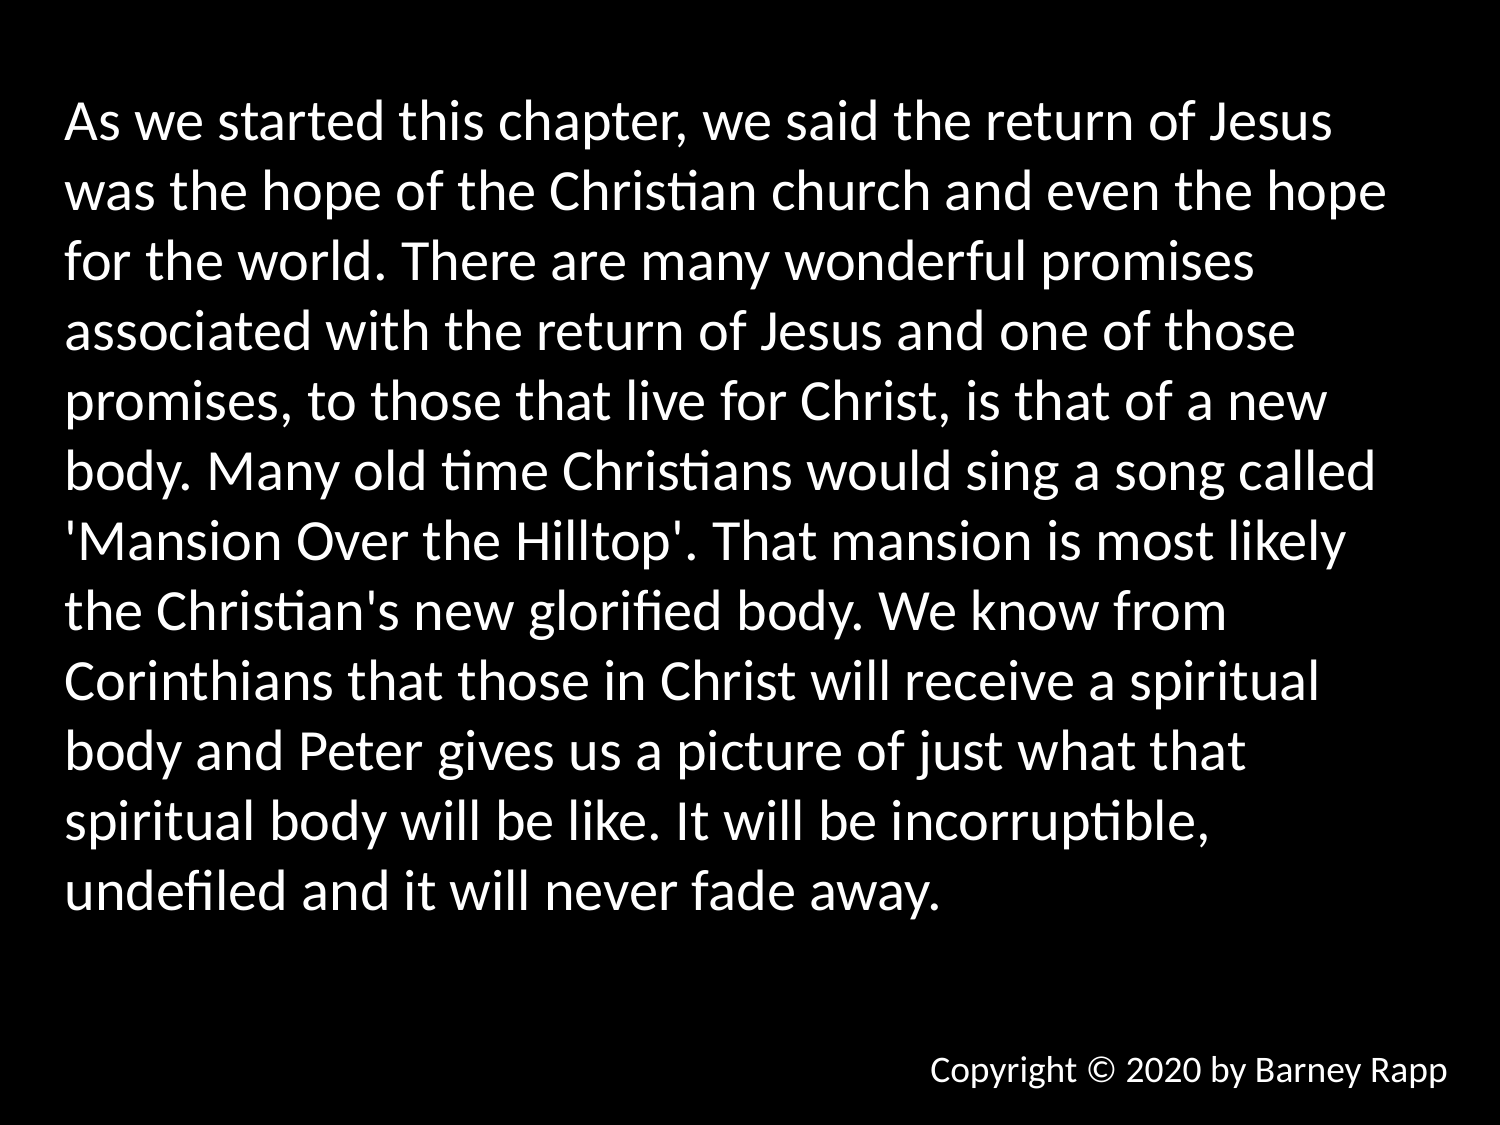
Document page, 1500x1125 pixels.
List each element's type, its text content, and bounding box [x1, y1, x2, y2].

text_box Copyright © 2020 by Barney Rapp [915, 1037, 1464, 1098]
text_box As we started this chapter, we said the return of Jesus was the hope of the Christian church and even the hope for the world. There are many wonderful promises associated with the return of Jesus and one of those promises, to those that live for Christ, is that of a new body. Many old time Christians would sing a song called 'Mansion Over the Hilltop'. That mansion is most likely the Christian's new glorified body. We know from Corinthians that those in Christ will receive a spiritual body and Peter gives us a picture of just what that spiritual body will be like. It will be incorruptible, undefiled and it will never fade away. [50, 74, 1450, 930]
